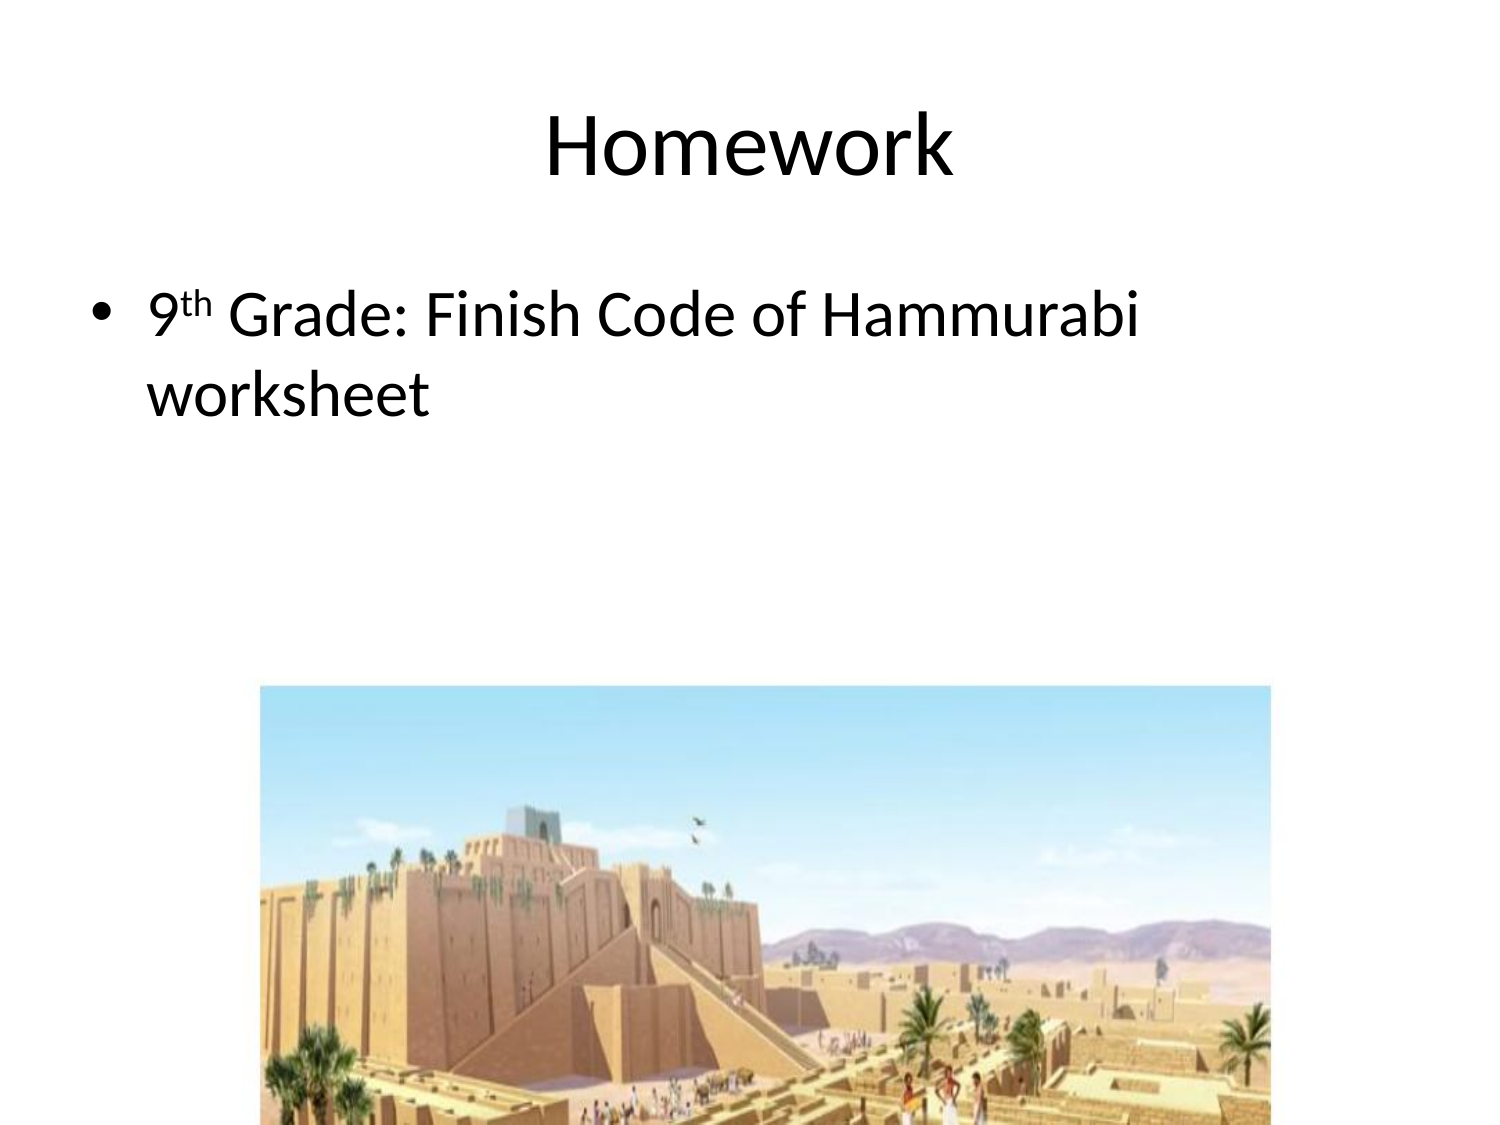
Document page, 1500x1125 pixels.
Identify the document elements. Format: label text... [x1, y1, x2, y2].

picture [0, 0, 1500, 1125]
list 9th Grade: Finish Code of Hammurabi worksheet [75, 262, 1425, 1005]
title Homework [75, 45, 1425, 233]
